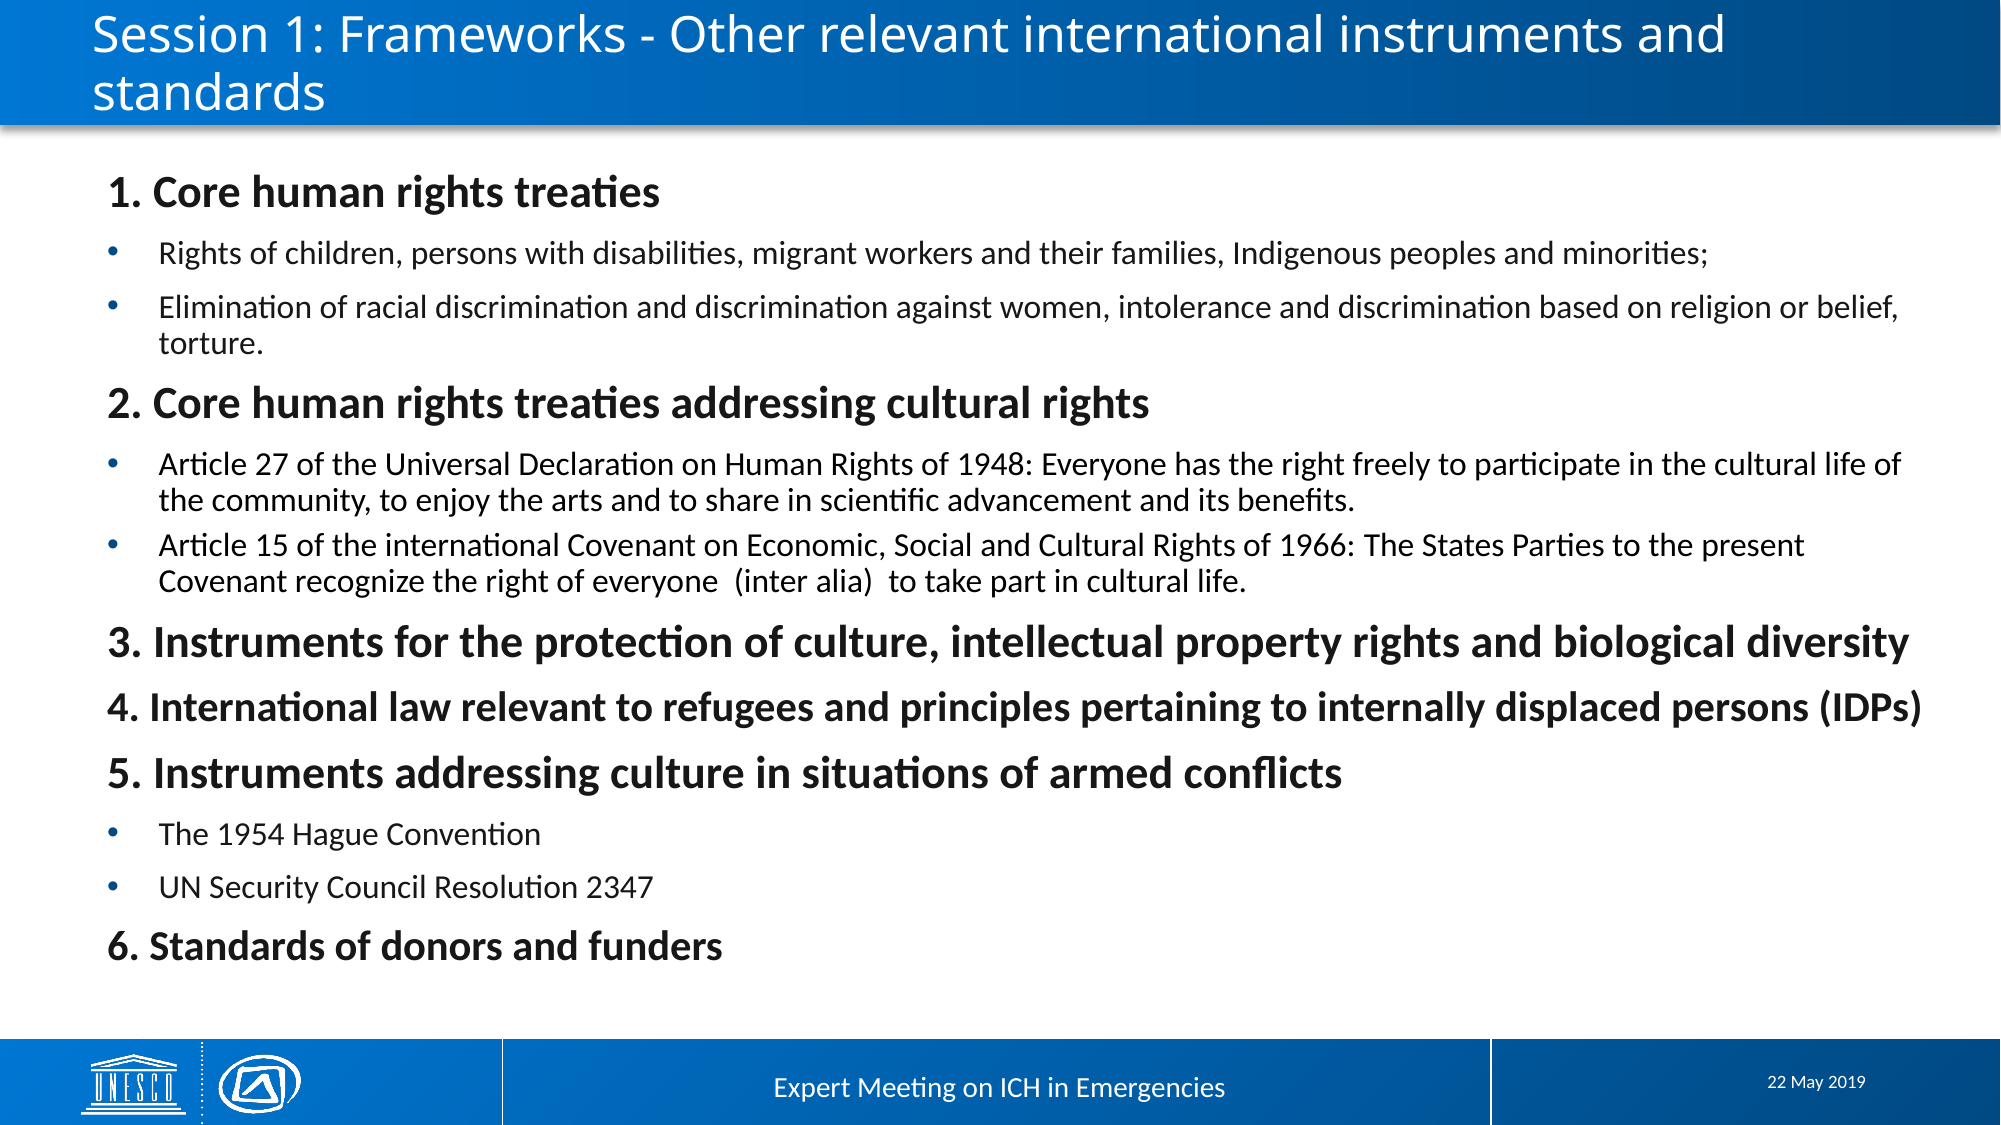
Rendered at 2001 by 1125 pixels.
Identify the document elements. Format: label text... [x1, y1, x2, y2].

list 1. Core human rights treaties Rights of children, persons with disabilities, migrant workers and their families, Indigenous peoples and minorities; Elimination of racial discrimination and discrimination against women, intolerance and discrimination based on religion or belief, torture. 2. Core human rights treaties addressing cultural rights Article 27 of the Universal Declaration on Human Rights of 1948: Everyone has the right freely to participate in the cultural life of the community, to enjoy the arts and to share in scientific advancement and its benefits. Article 15 of the international Covenant on Economic, Social and Cultural Rights of 1966: The States Parties to the present Covenant recognize the right of everyone (inter alia) to take part in cultural life. 3. Instruments for the protection of culture, intellectual property rights and biological diversity 4. International law relevant to refugees and principles pertaining to internally displaced persons (IDPs) 5. Instruments addressing culture in situations of armed conflicts The 1954 Hague Convention UN Security Council Resolution 2347 6. Standards of donors and funders [92, 160, 1954, 1004]
list Expert Meeting on ICH in Emergencies [732, 1064, 1267, 1102]
list 22 May 2019 [1702, 1064, 1931, 1101]
title Session 1: Frameworks - Other relevant international instruments and standards [92, 24, 1931, 100]
picture [81, 1042, 301, 1124]
